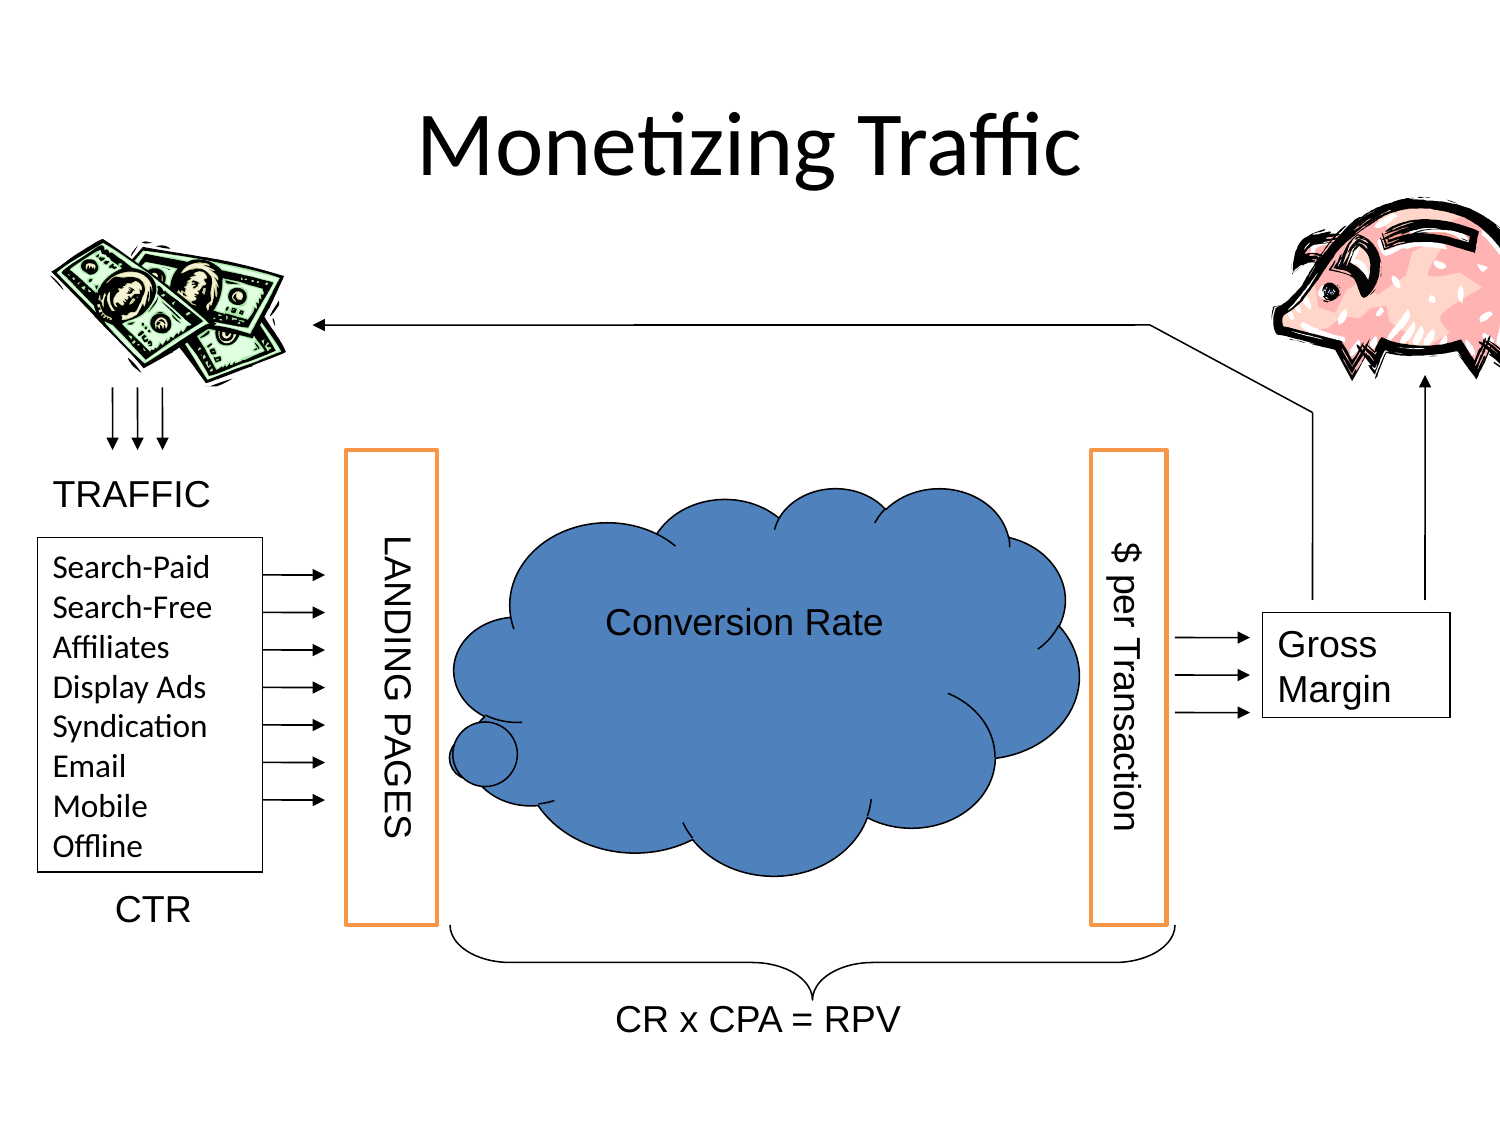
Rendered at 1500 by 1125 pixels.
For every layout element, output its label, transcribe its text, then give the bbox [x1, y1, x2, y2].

text_box [262, 606, 325, 619]
text_box CTR [99, 877, 238, 938]
picture [49, 237, 288, 389]
text_box Search-Paid Search-Free Affiliates Display Ads Syndication Email Mobile Offline [37, 537, 263, 872]
text_box CR x CPA = RPV [599, 987, 1113, 1048]
text_box LANDING PAGES [344, 448, 439, 927]
text_box [156, 398, 169, 451]
title Monetizing Traffic [75, 45, 1425, 233]
text_box [262, 718, 325, 732]
text_box [1174, 631, 1250, 644]
text_box Conversion Rate [449, 488, 1080, 877]
text_box TRAFFIC [37, 462, 300, 523]
text_box Gross Margin [1262, 612, 1450, 718]
text_box [1174, 668, 1250, 682]
text_box [262, 643, 325, 657]
text_box [131, 398, 144, 451]
text_box [262, 681, 325, 694]
text_box [450, 924, 1176, 1000]
text_box [262, 756, 325, 769]
text_box $ per Transaction [1089, 448, 1169, 924]
text_box [106, 398, 119, 451]
text_box [1174, 706, 1250, 719]
text_box [262, 568, 325, 582]
picture [1265, 190, 1500, 388]
text_box [262, 793, 325, 807]
text_box [312, 318, 1150, 332]
